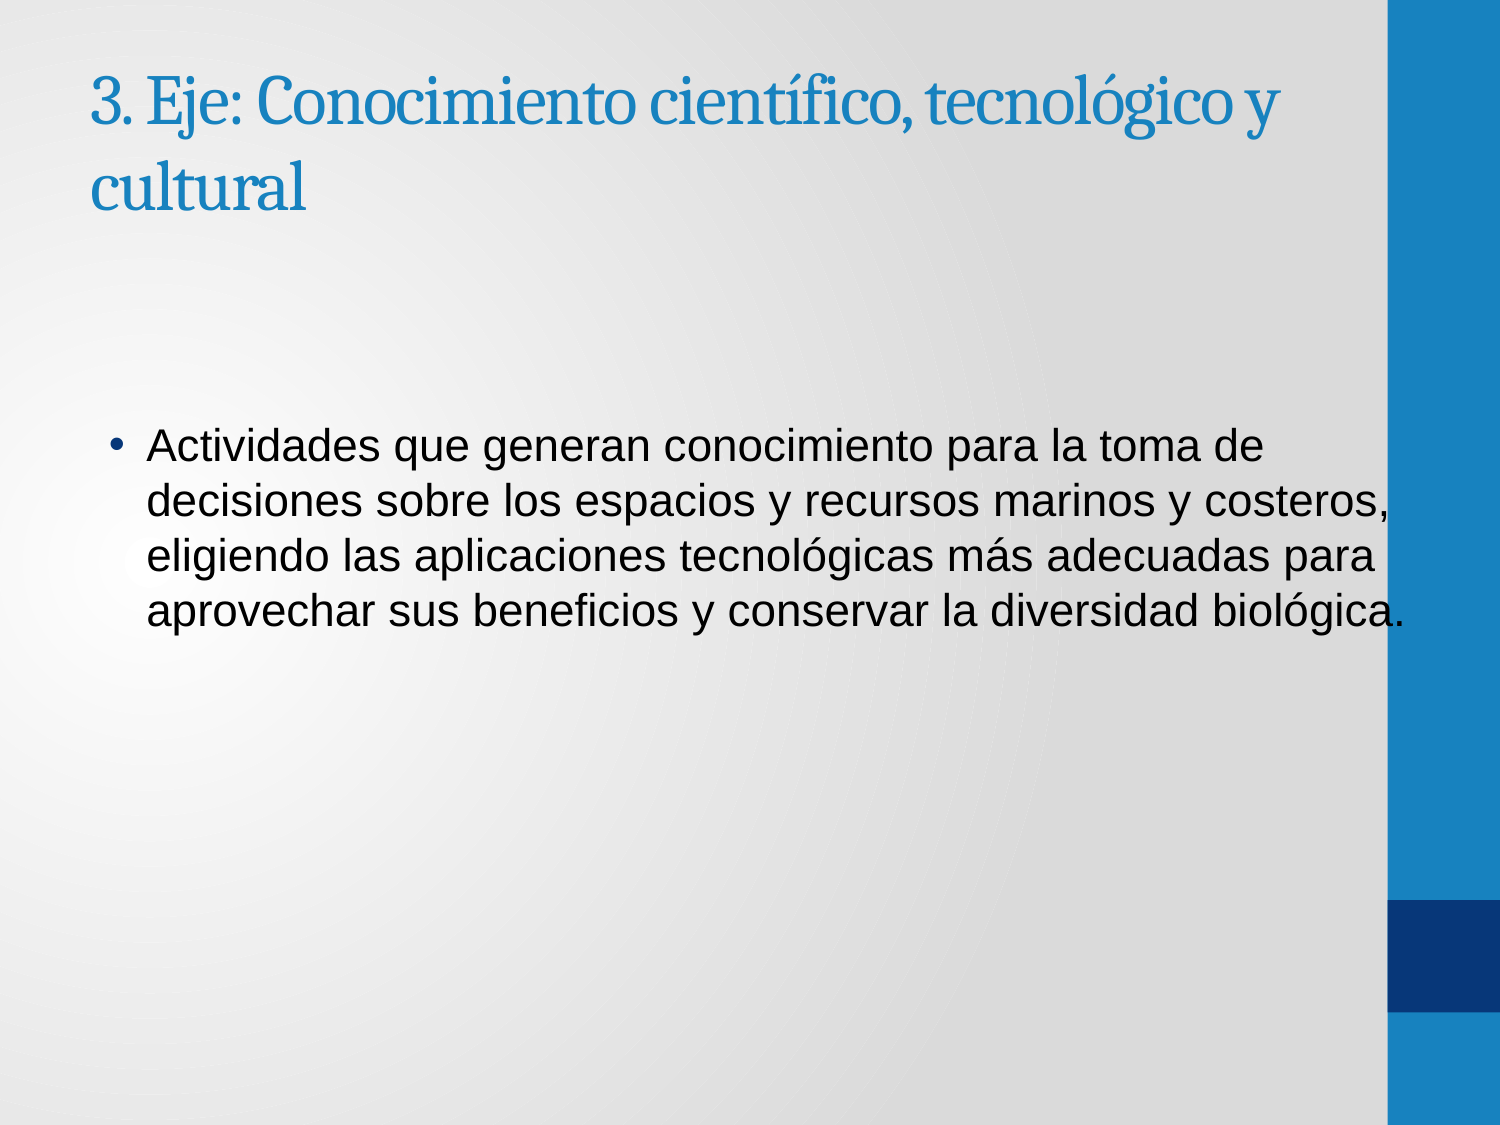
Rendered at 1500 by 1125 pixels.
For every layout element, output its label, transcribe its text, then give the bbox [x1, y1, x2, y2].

title 3. Eje: Conocimiento científico, tecnológico y cultural [75, 45, 1325, 233]
list Actividades que generan conocimiento para la toma de decisiones sobre los espacios y recursos marinos y costeros, eligiendo las aplicaciones tecnológicas más adecuadas para aprovechar sus beneficios y conservar la diversidad biológica. [75, 408, 1425, 1063]
